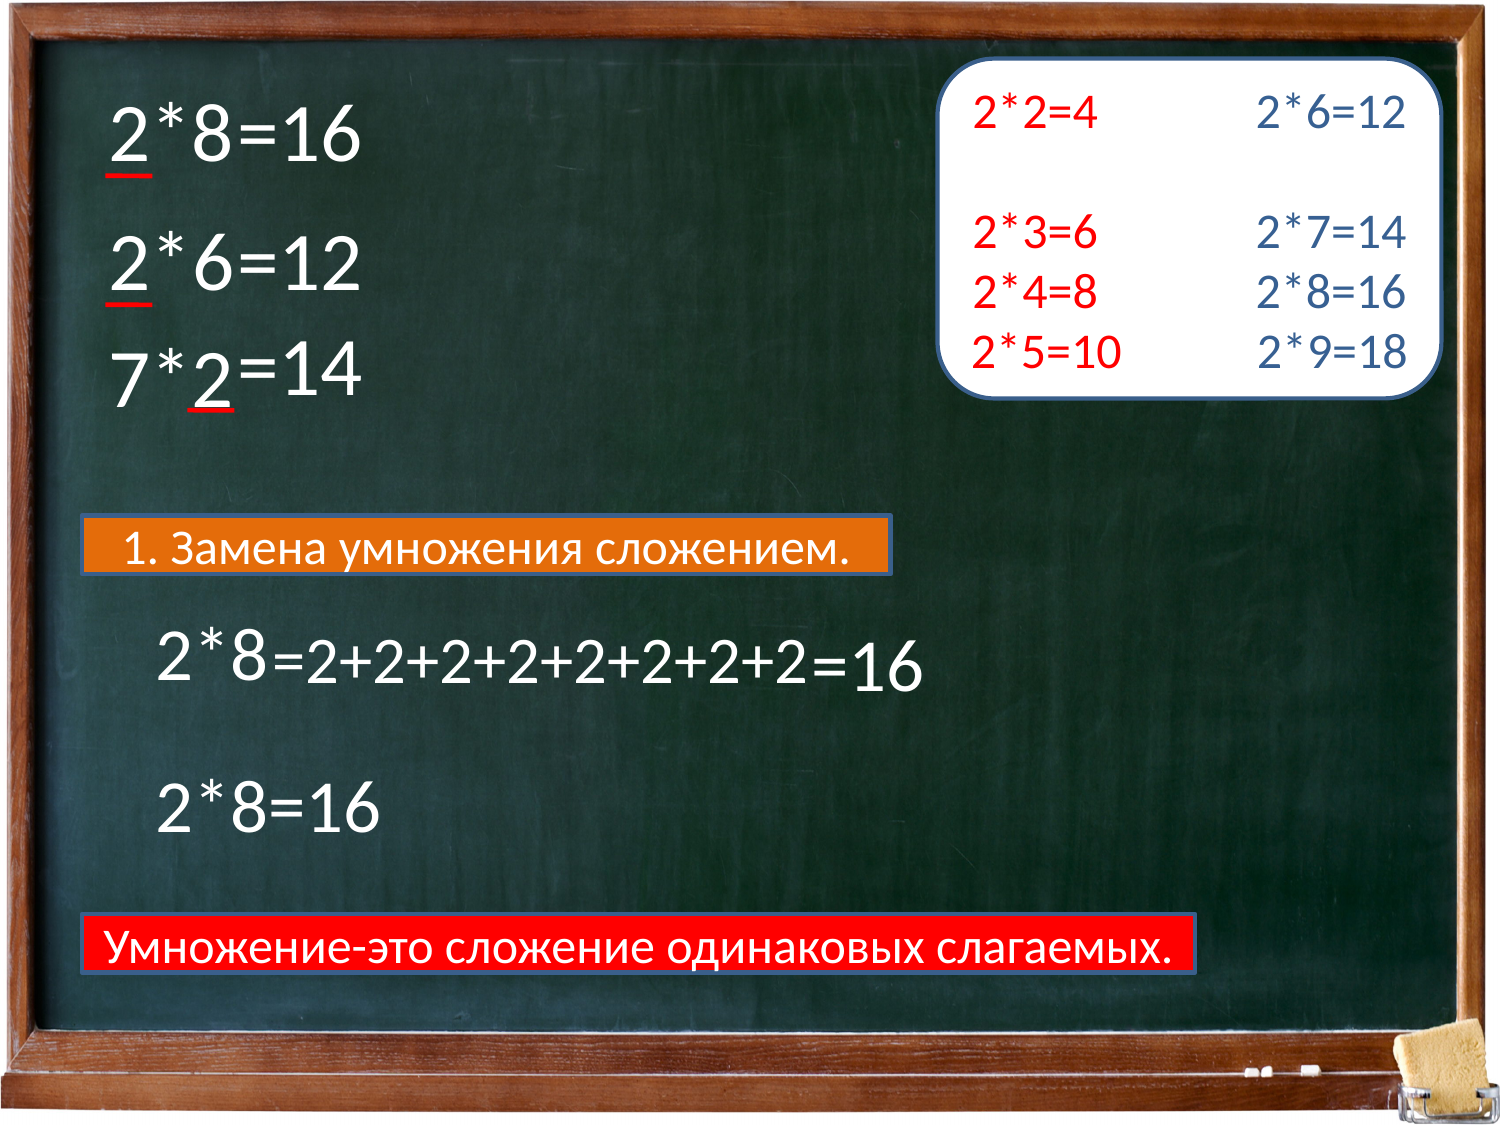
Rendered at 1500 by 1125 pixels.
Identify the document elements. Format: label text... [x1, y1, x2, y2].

text_box =2+2+2+2+2+2+2+2 [257, 609, 796, 704]
text_box =14 [222, 304, 387, 420]
text_box 1. Замена умножения сложением. [80, 513, 893, 576]
text_box 2*8 [140, 597, 352, 703]
text_box =12 [222, 199, 387, 304]
text_box 2*8=16 [140, 749, 434, 855]
text_box 7*2 [93, 316, 258, 432]
text_box 2*6 [93, 199, 222, 314]
text_box 2*8 [93, 70, 222, 186]
text_box 2*2=4 2*6=12 2*3=6 2*7=14 2*4=8 2*8=16 2*5=10 2*9=18 [935, 56, 1444, 401]
text_box =16 [222, 70, 387, 186]
text_box Умножение-это сложение одинаковых слагаемых. [80, 912, 1197, 975]
picture [0, 0, 1500, 1125]
text_box =16 [796, 609, 1020, 715]
